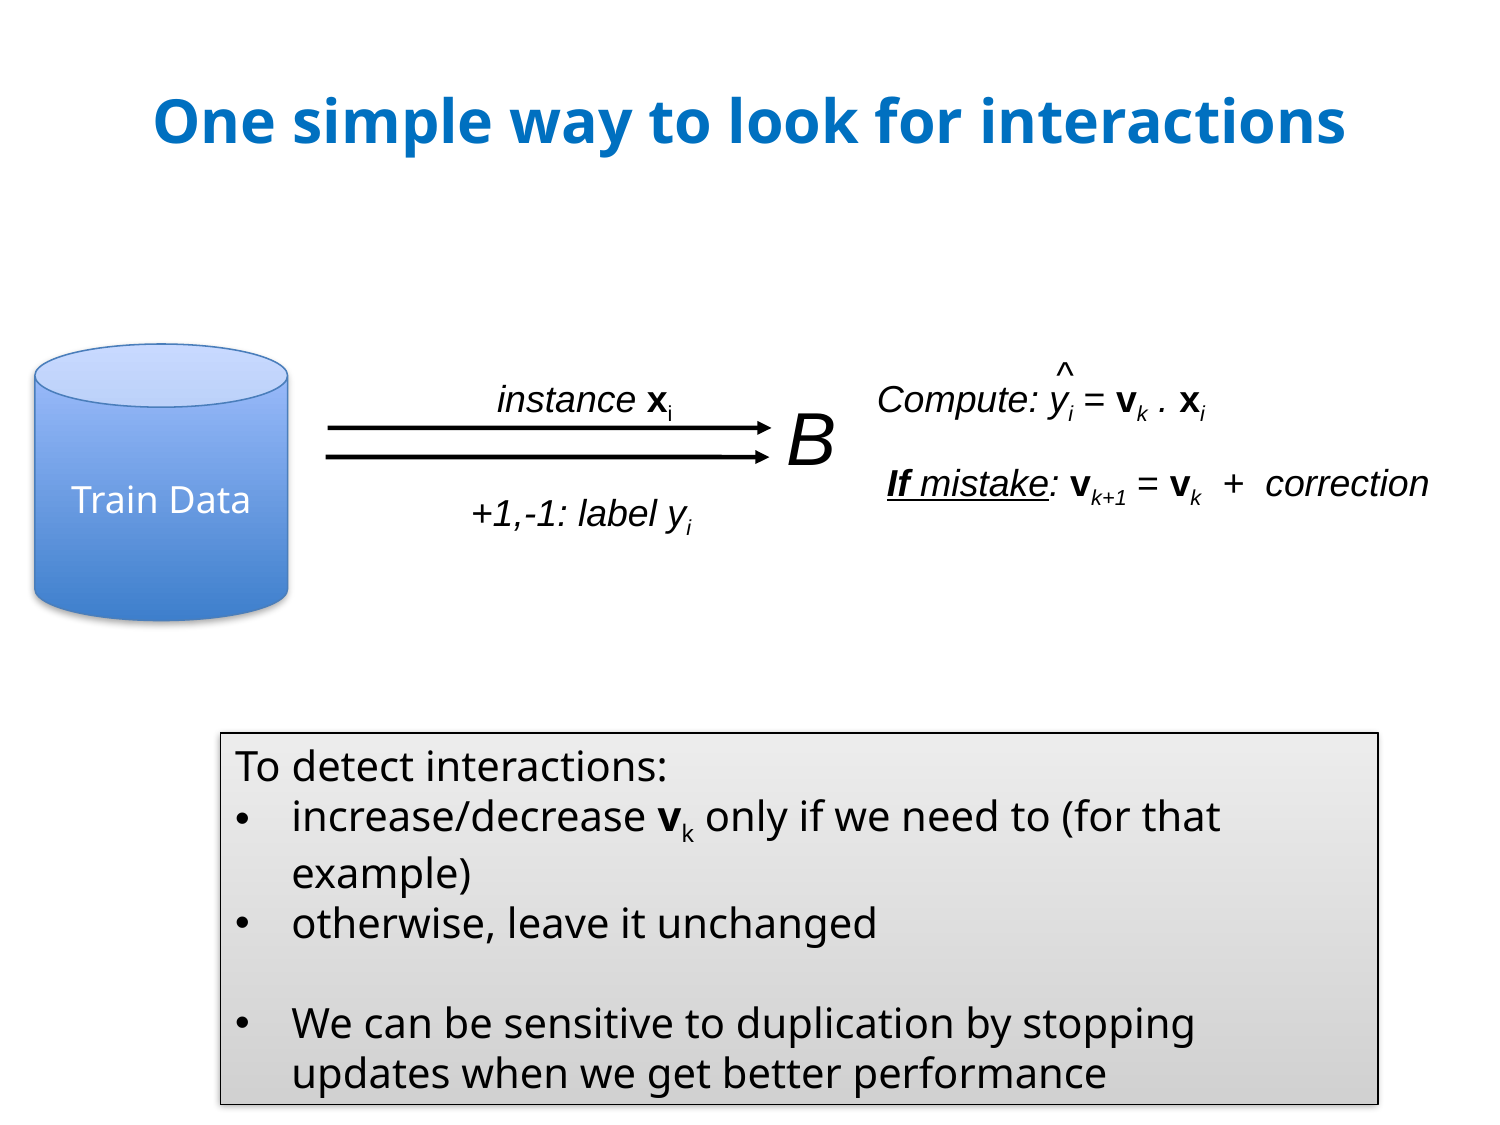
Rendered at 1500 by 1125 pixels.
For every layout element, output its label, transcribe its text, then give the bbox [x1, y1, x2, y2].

text_box To detect interactions: increase/decrease vk only if we need to (for that example) otherwise, leave it unchanged We can be sensitive to duplication by stopping updates when we get better performance [220, 732, 1379, 1105]
text_box Train Data [34, 343, 289, 622]
text_box [688, 421, 772, 435]
text_box +1,-1: label yi [435, 481, 707, 548]
text_box B [771, 382, 852, 488]
text_box instance xi [482, 367, 688, 434]
title One simple way to look for interactions [75, 45, 1425, 194]
text_box [325, 450, 770, 464]
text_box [860, 427, 1457, 513]
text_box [860, 343, 1233, 427]
